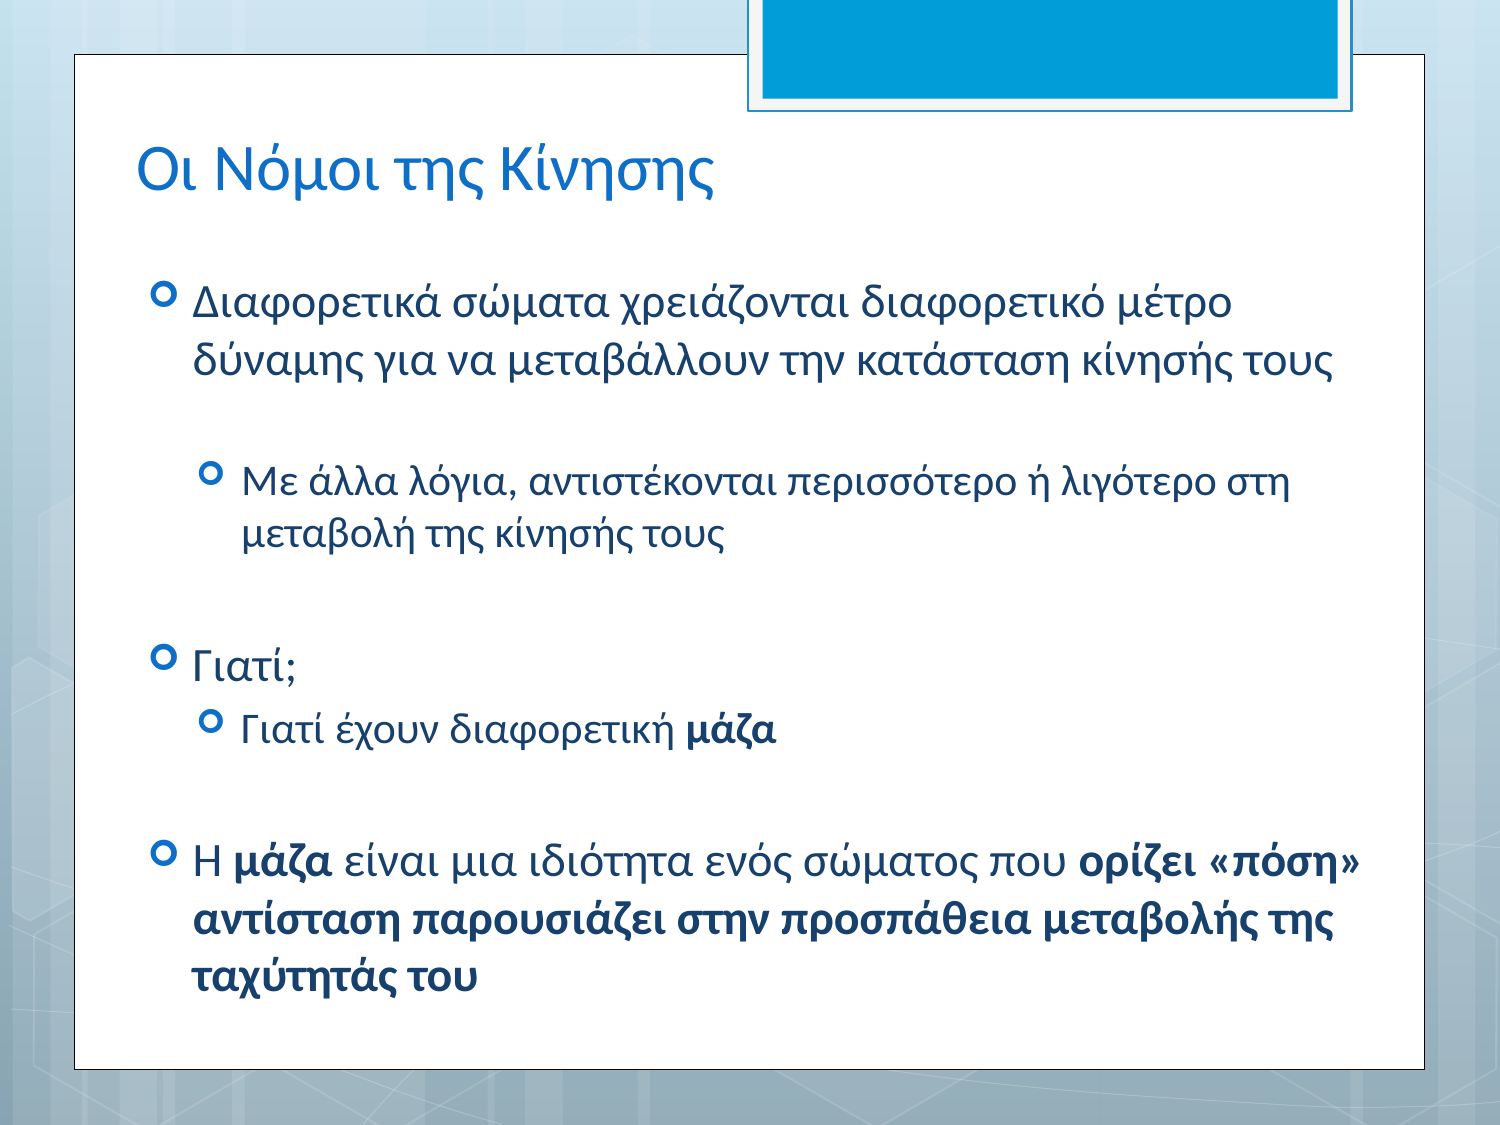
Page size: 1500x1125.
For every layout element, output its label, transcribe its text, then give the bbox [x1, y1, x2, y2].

list Διαφορετικά σώματα χρειάζονται διαφορετικό μέτρο δύναμης για να μεταβάλλουν την κατάσταση κίνησής τους Με άλλα λόγια, αντιστέκονται περισσότερο ή λιγότερο στη μεταβολή της κίνησής τους Γιατί; Γιατί έχουν διαφορετική μάζα Η μάζα είναι μια ιδιότητα ενός σώματος που ορίζει «πόση» αντίσταση παρουσιάζει στην προσπάθεια μεταβολής της ταχύτητάς του [121, 262, 1425, 1063]
title Οι Νόμοι της Κίνησης [121, 116, 1338, 212]
